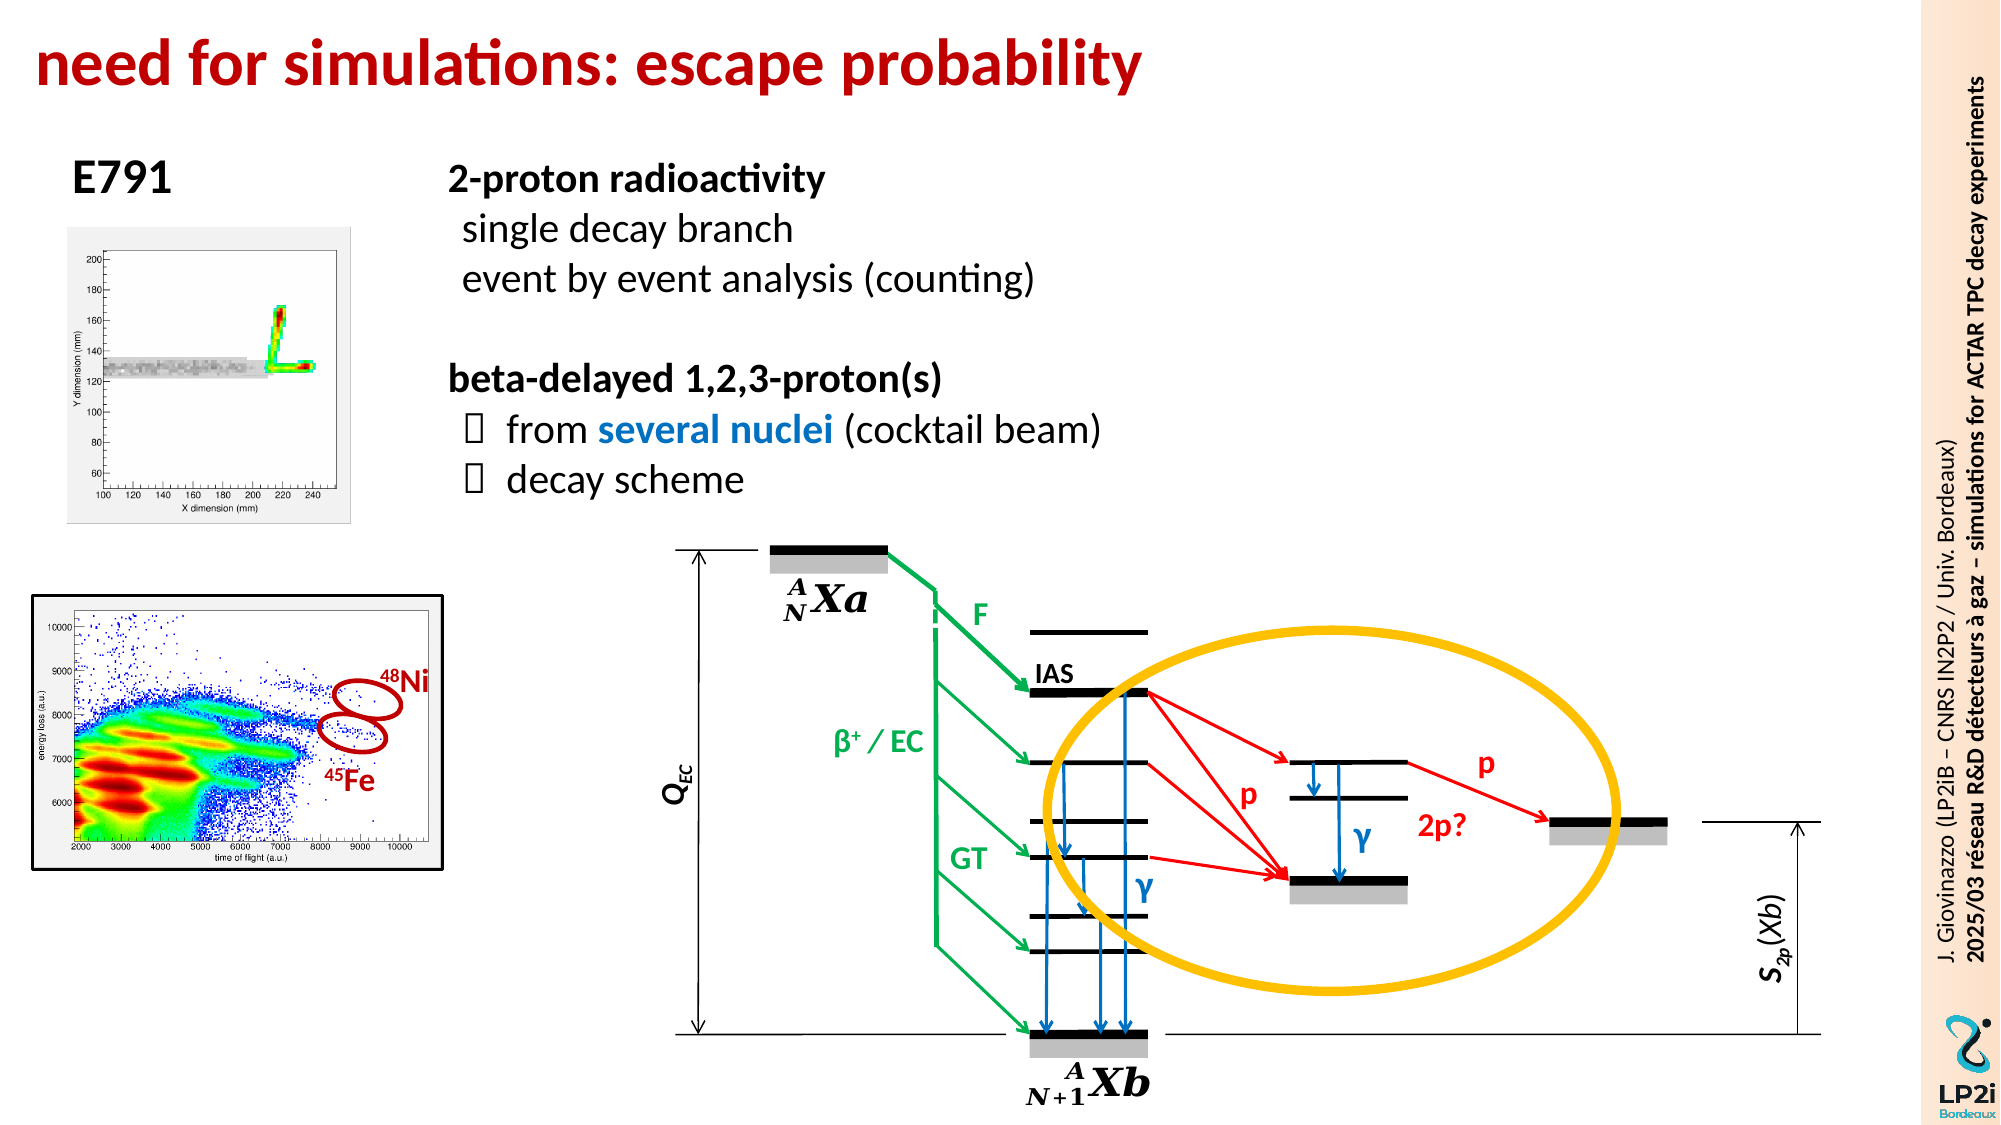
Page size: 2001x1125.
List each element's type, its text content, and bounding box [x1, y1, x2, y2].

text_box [33, 596, 444, 869]
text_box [66, 226, 351, 524]
text_box need for simulations: escape probability [28, 12, 1151, 105]
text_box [644, 549, 1822, 1112]
text_box E791 [60, 137, 185, 209]
text_box 2-proton radioactivity single decay branch event by event analysis (counting) beta-delayed 1,2,3-proton(s)  from several nuclei (cocktail beam)  decay scheme [436, 145, 1115, 558]
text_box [1921, 0, 2000, 1125]
